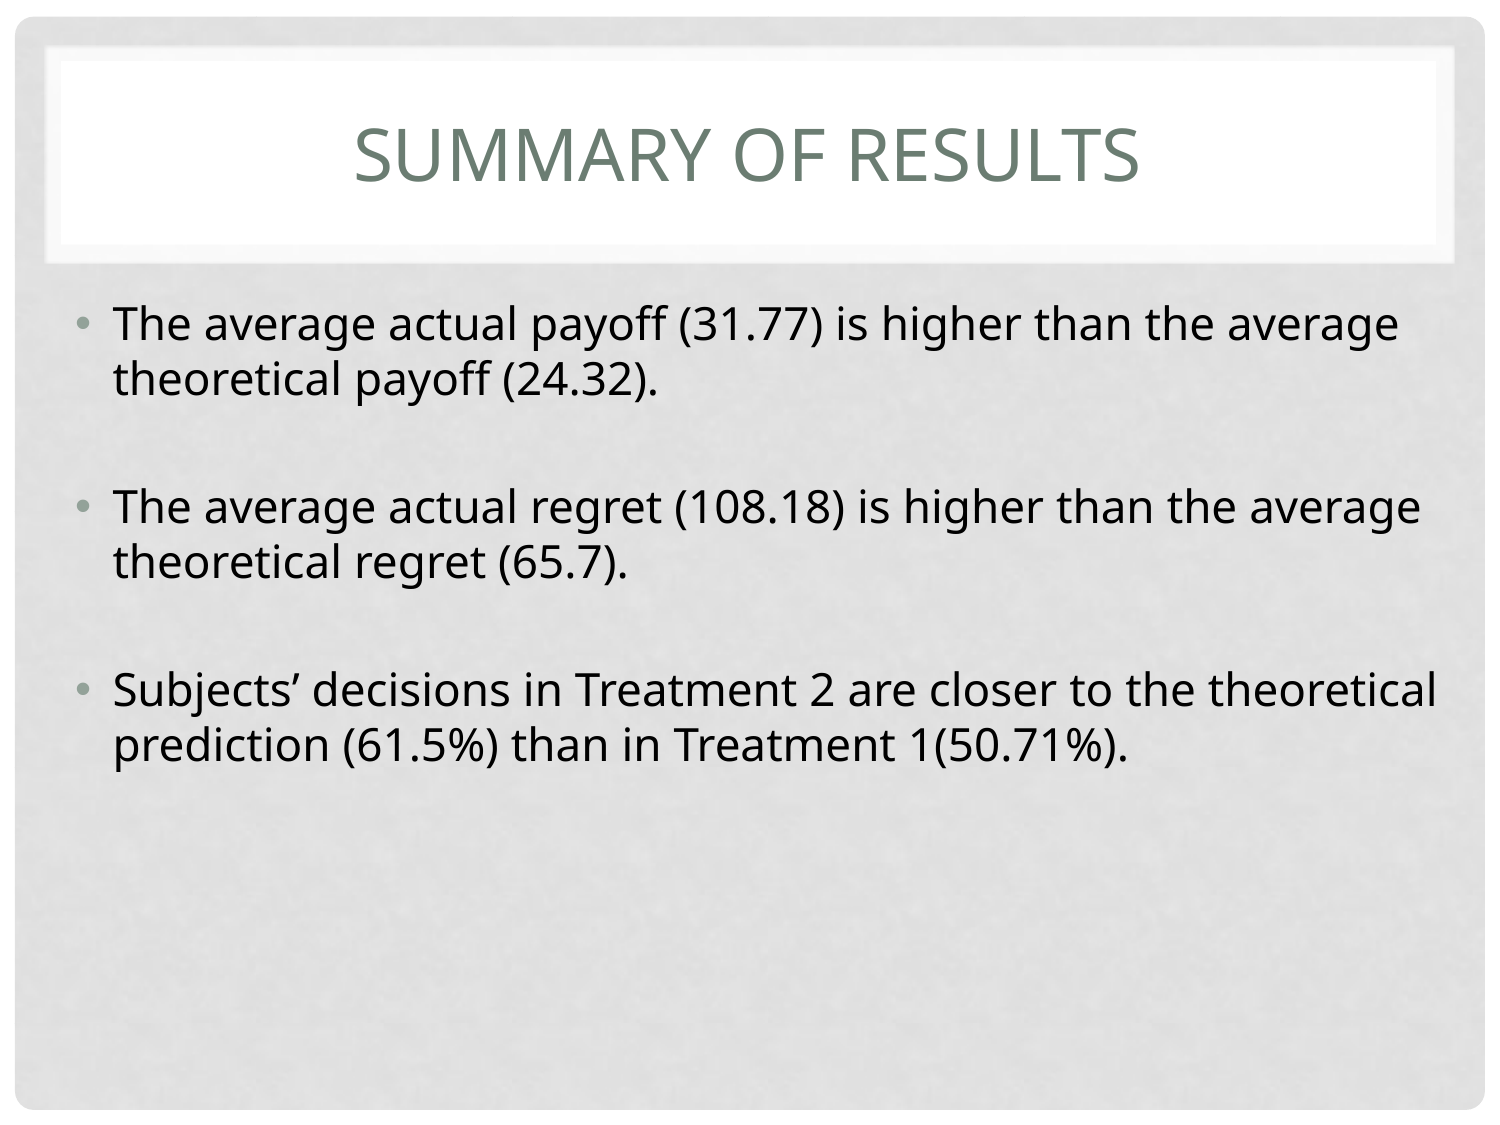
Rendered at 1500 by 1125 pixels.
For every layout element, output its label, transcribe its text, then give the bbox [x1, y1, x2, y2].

title Summary of results [69, 66, 1425, 238]
list The average actual payoff (31.77) is higher than the average theoretical payoff (24.32). The average actual regret (108.18) is higher than the average theoretical regret (65.7). Subjects’ decisions in Treatment 2 are closer to the theoretical prediction (61.5%) than in Treatment 1(50.71%). [41, 287, 1471, 1071]
